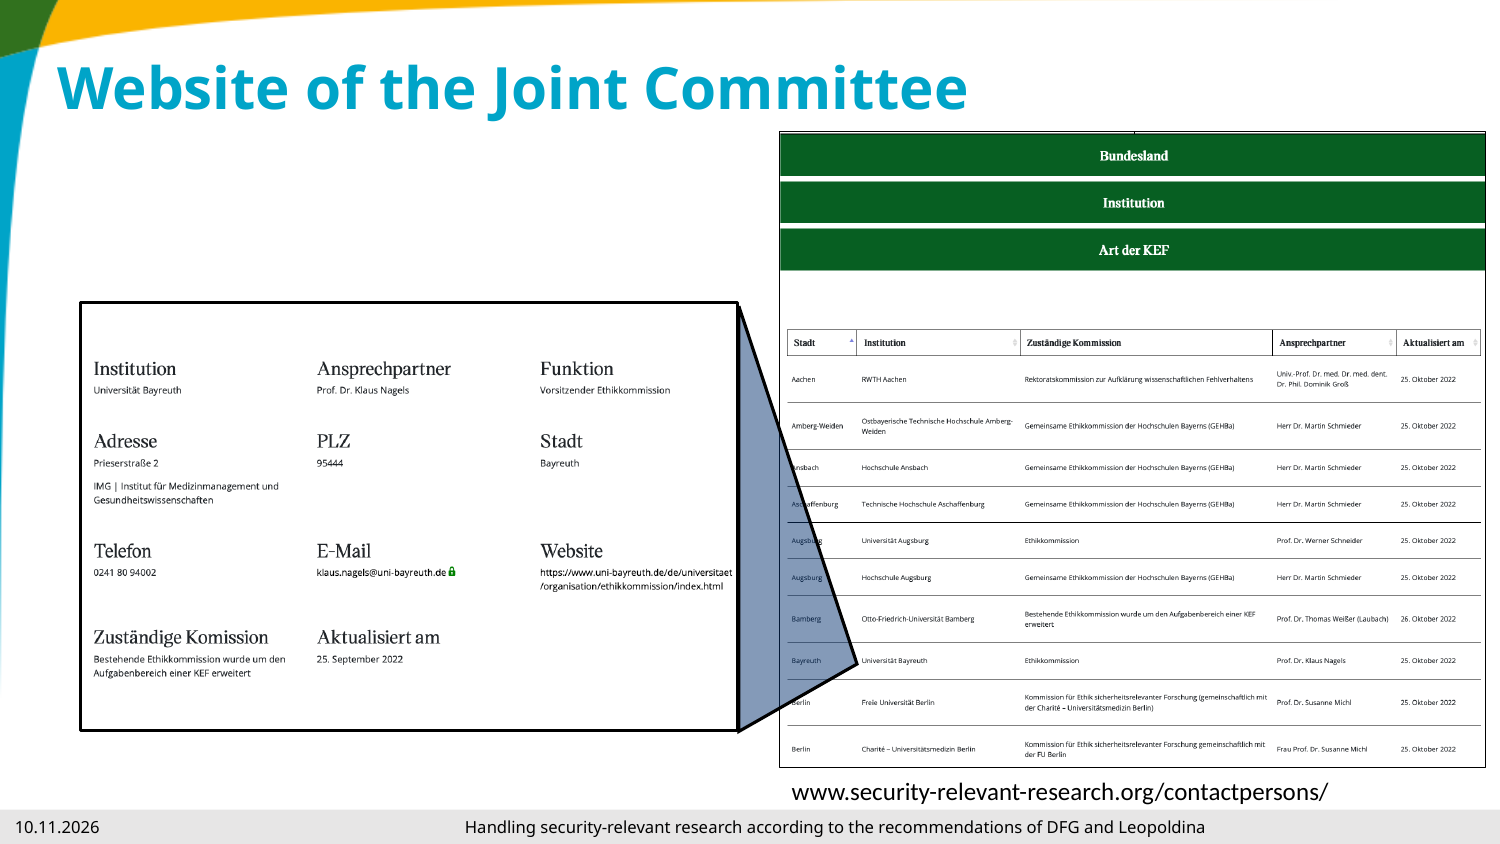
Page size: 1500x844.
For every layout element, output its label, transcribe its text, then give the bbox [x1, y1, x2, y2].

text_box [737, 305, 780, 734]
text_box www.security-relevant-research.org/contactpersons/ [776, 768, 1500, 814]
picture [780, 131, 1485, 767]
text_box Website of the Joint Committee [42, 13, 1425, 162]
picture [82, 303, 737, 730]
